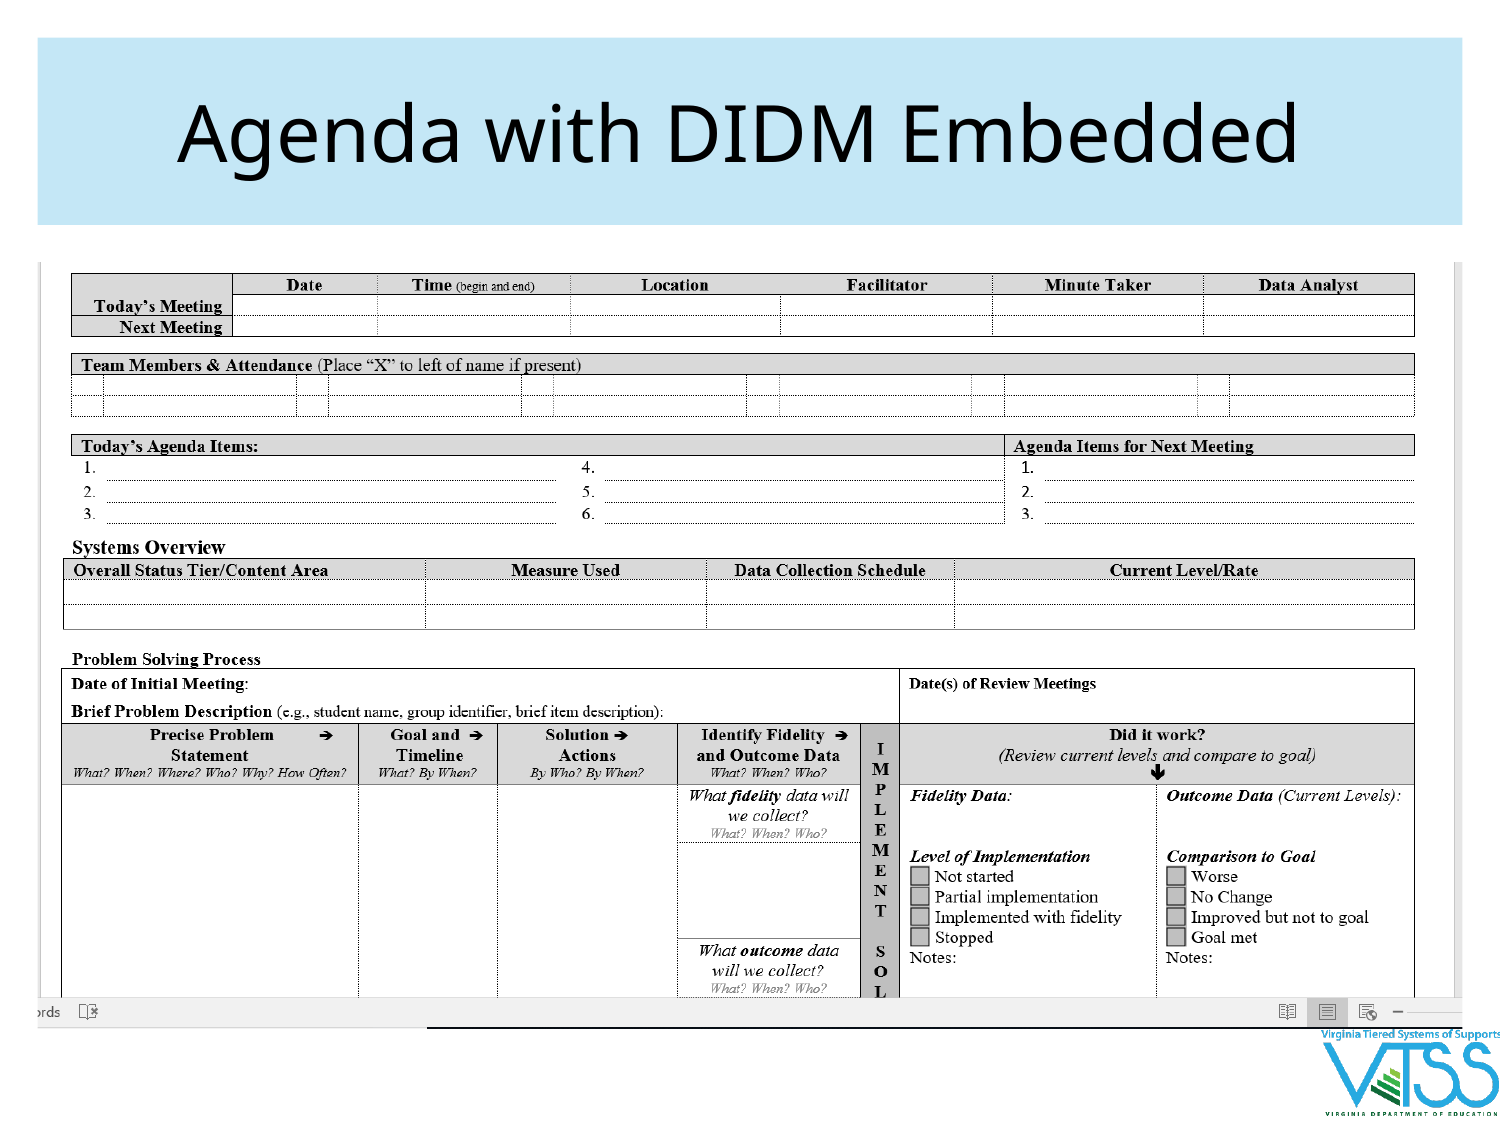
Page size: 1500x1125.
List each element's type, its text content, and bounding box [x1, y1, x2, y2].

title Agenda with DIDM Embedded [37, 37, 1463, 225]
picture [37, 262, 1500, 1116]
